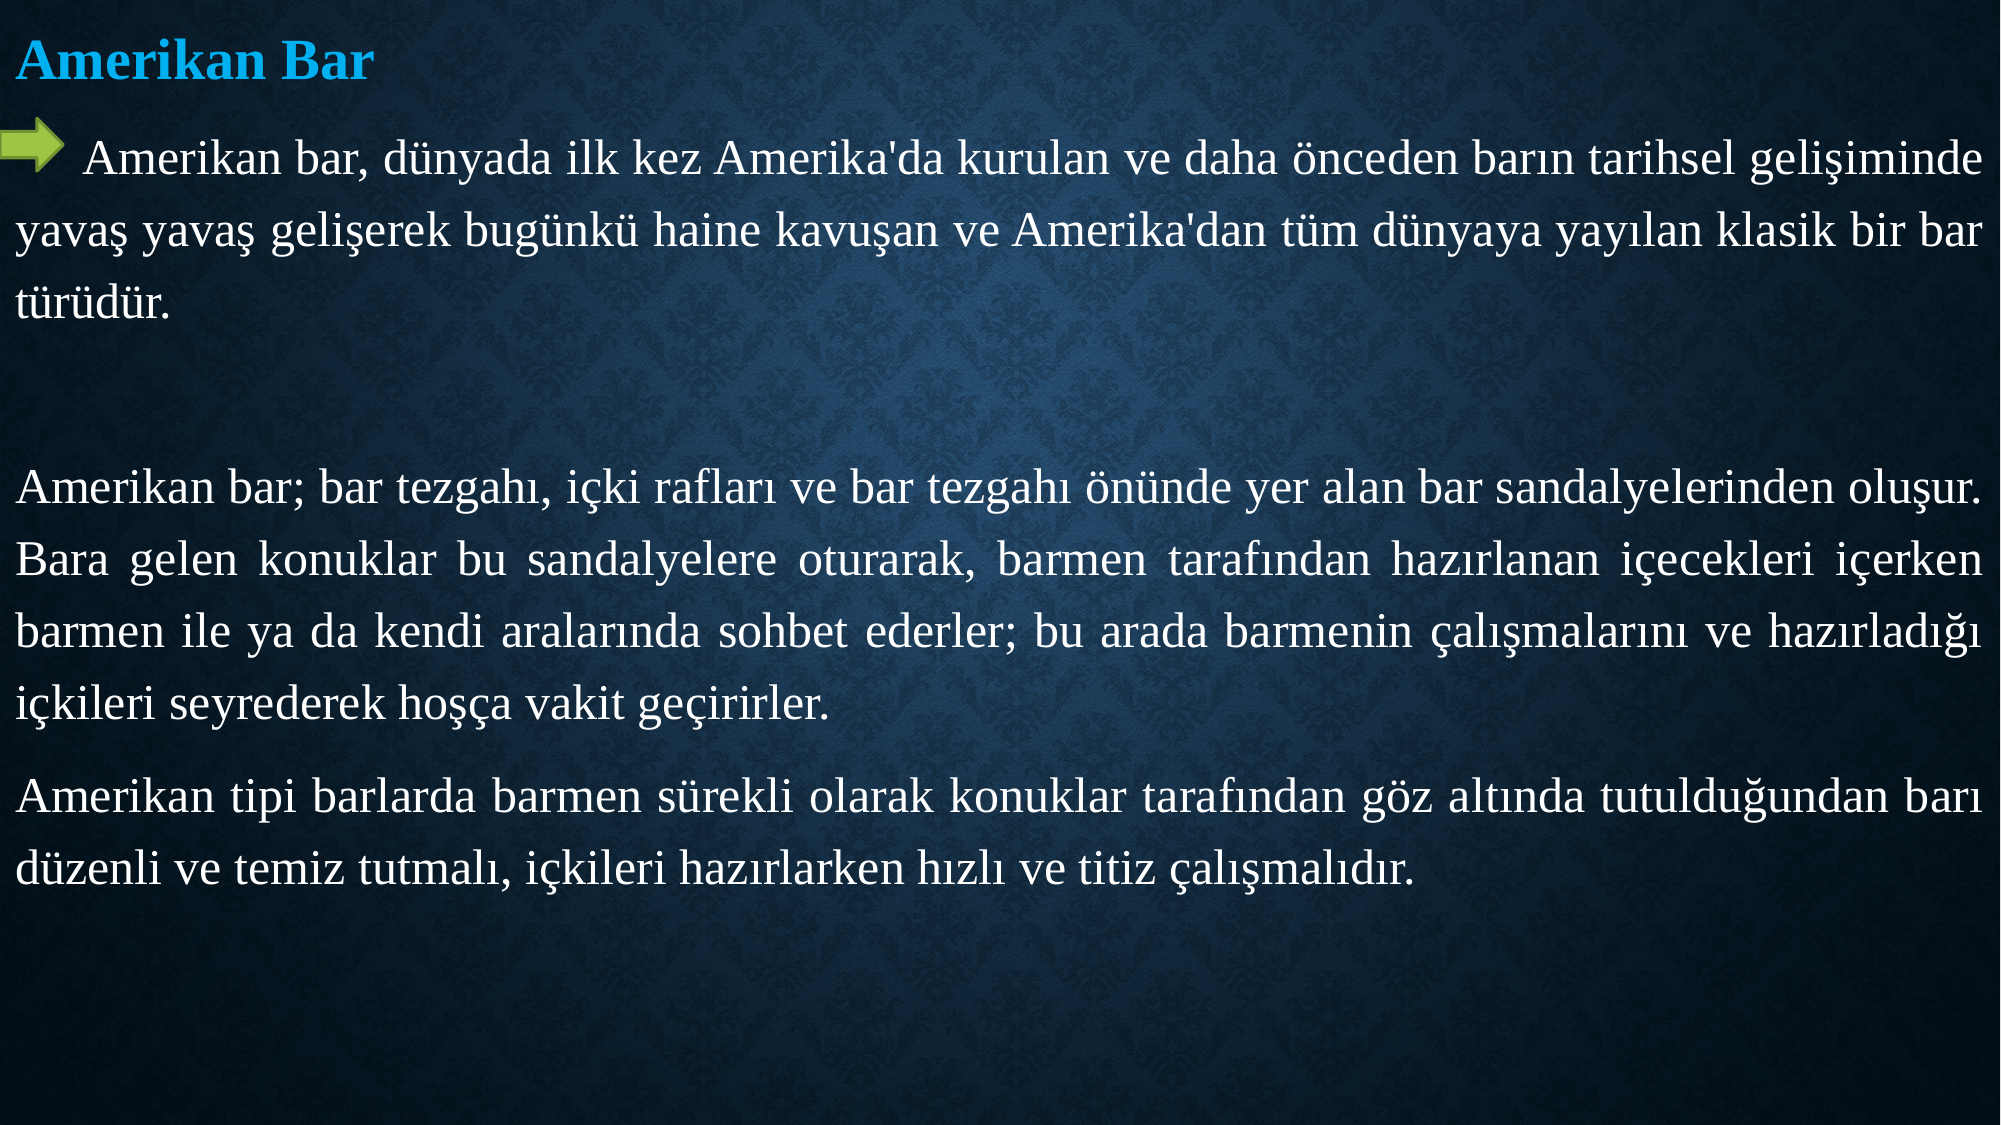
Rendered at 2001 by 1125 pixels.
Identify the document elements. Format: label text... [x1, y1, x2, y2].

list Amerikan Bar Amerikan bar, dünyada ilk kez Amerika'da kurulan ve daha önceden barın tarihsel gelişiminde yavaş yavaş gelişerek bugünkü haine kavuşan ve Amerika'dan tüm dünyaya yayılan klasik bir bar türüdür. Amerikan bar; bar tezgahı, içki rafları ve bar tezgahı önünde yer alan bar sandalyelerinden oluşur. Bara gelen konuklar bu sandalyelere oturarak, barmen tarafından hazırlanan içecekleri içerken barmen ile ya da kendi aralarında sohbet ederler; bu arada barmenin çalışmalarını ve hazırladığı içkileri seyrederek hoşça vakit geçirirler. Amerikan tipi barlarda barmen sürekli olarak konuklar tarafından göz altında tutulduğundan barı düzenli ve temiz tutmalı, içkileri hazırlarken hızlı ve titiz çalışmalıdır. [0, 0, 2000, 1125]
text_box [0, 116, 65, 173]
